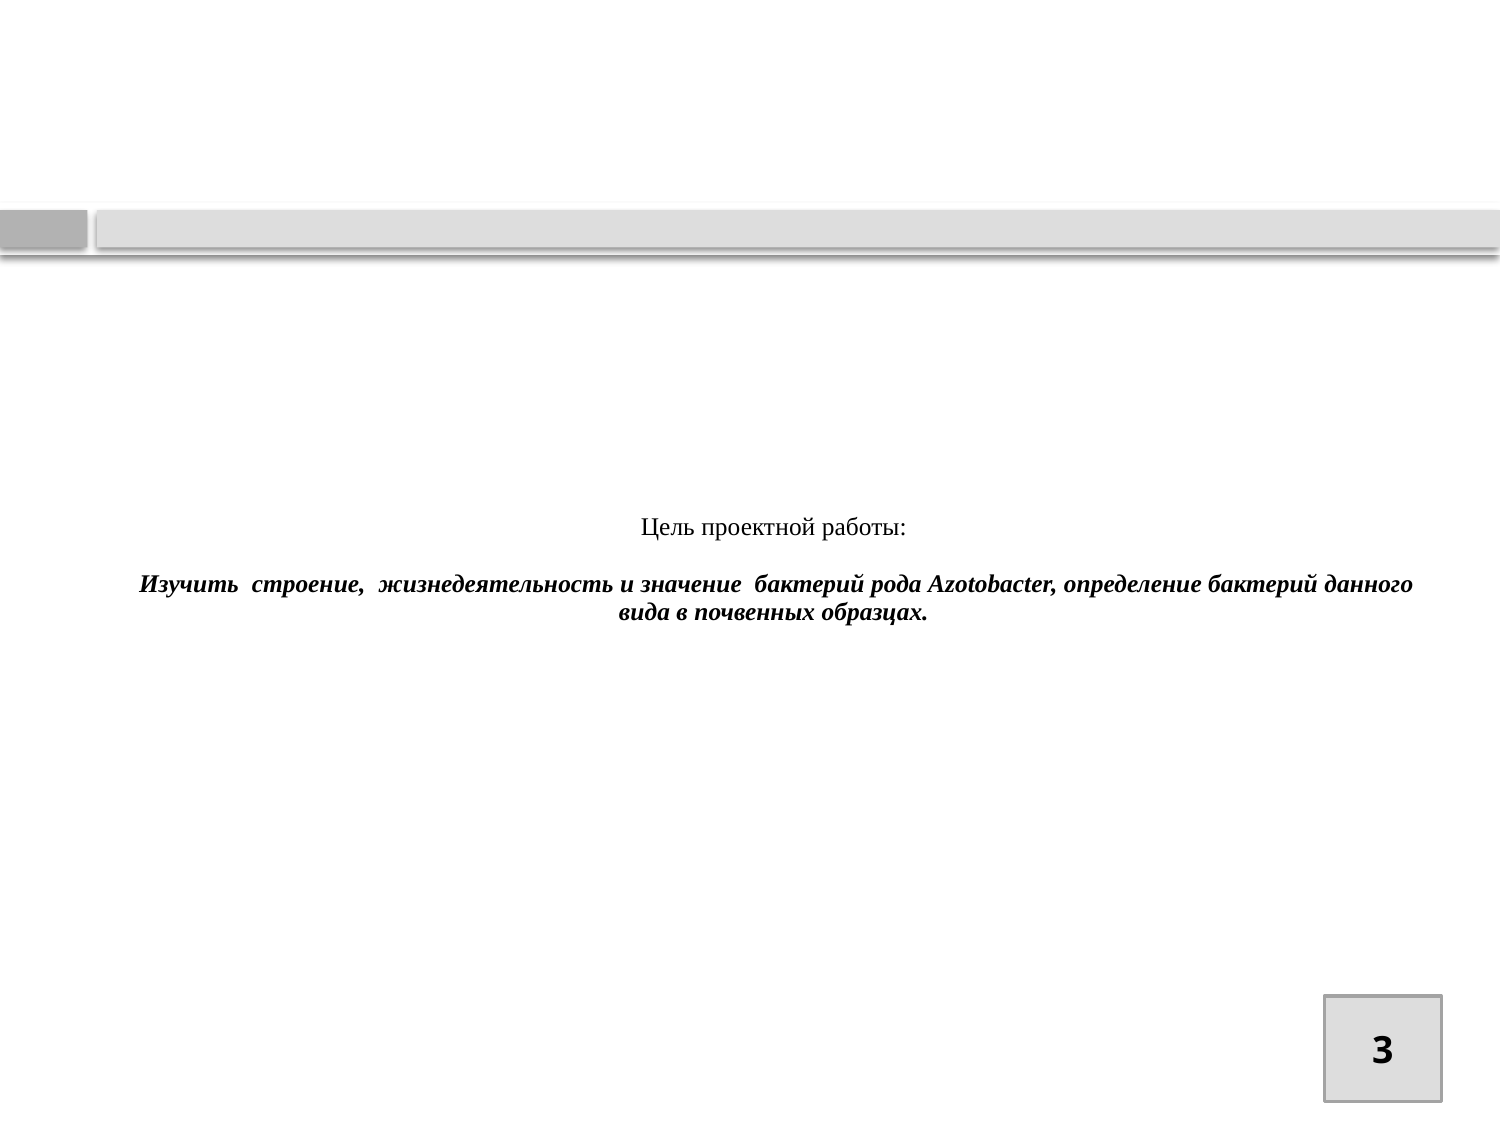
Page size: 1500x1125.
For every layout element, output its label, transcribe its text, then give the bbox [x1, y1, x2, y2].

title Цель проектной работы: Изучить строение, жизнедеятельность и значение бактерий рода Azotobacter, определение бактерий данного вида в почвенных образцах. [105, 503, 1443, 667]
text_box 3 [1323, 994, 1443, 1103]
